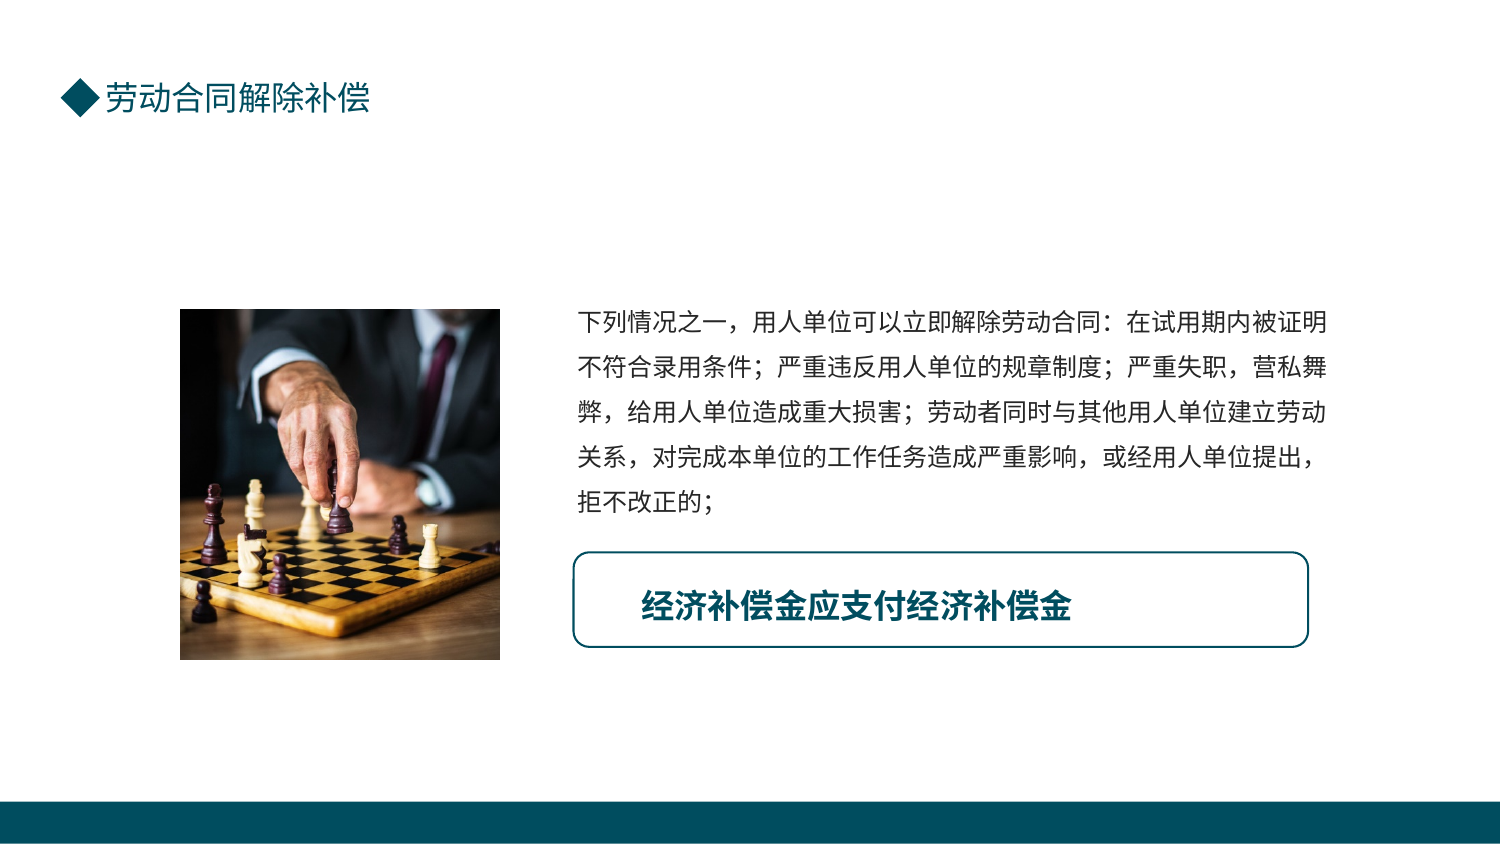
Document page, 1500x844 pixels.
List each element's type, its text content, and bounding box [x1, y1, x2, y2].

text_box 下列情况之一，用人单位可以立即解除劳动合同：在试用期内被证明不符合录用条件；严重违反用人单位的规章制度；严重失职，营私舞弊，给用人单位造成重大损害；劳动者同时与其他用人单位建立劳动关系，对完成本单位的工作任务造成严重影响，或经用人单位提出，拒不改正的； [562, 284, 1350, 524]
picture [180, 309, 500, 660]
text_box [573, 552, 1309, 647]
